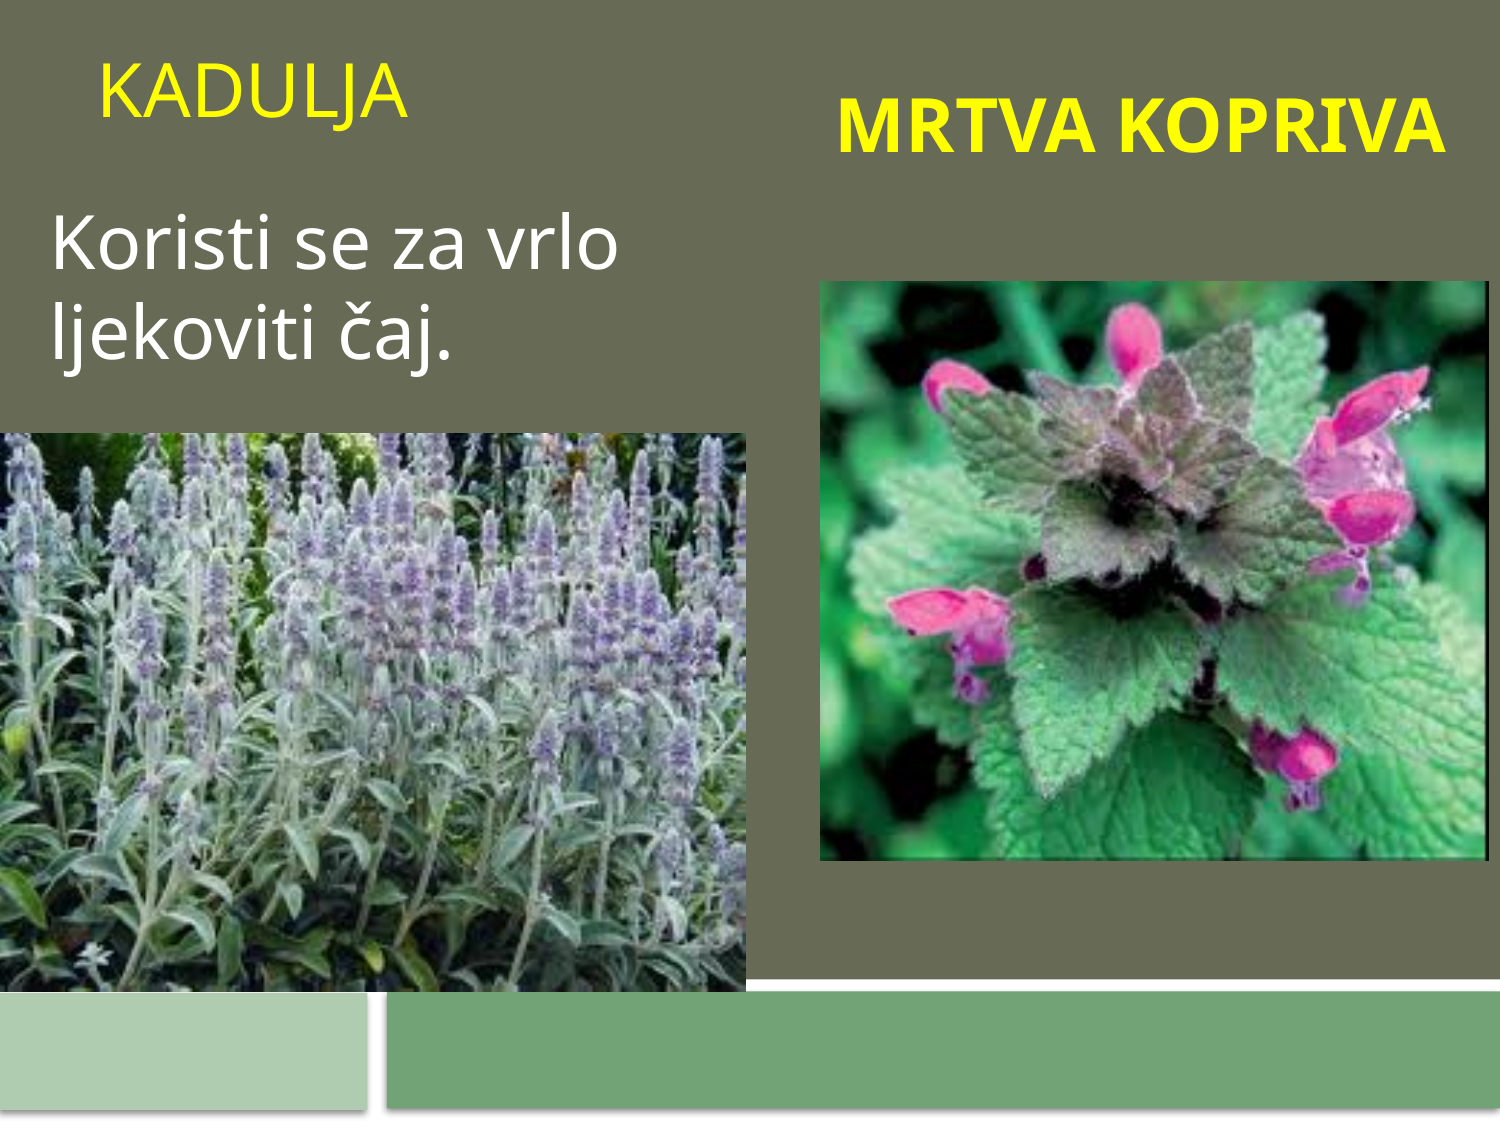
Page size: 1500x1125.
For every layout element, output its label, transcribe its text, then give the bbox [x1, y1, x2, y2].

picture [820, 280, 1489, 861]
text_box KADULJA [81, 35, 563, 140]
text_box Koristi se za vrlo ljekoviti čaj. [35, 187, 727, 383]
picture [0, 433, 746, 993]
text_box MRTVA KOPRIVA [820, 70, 1500, 175]
